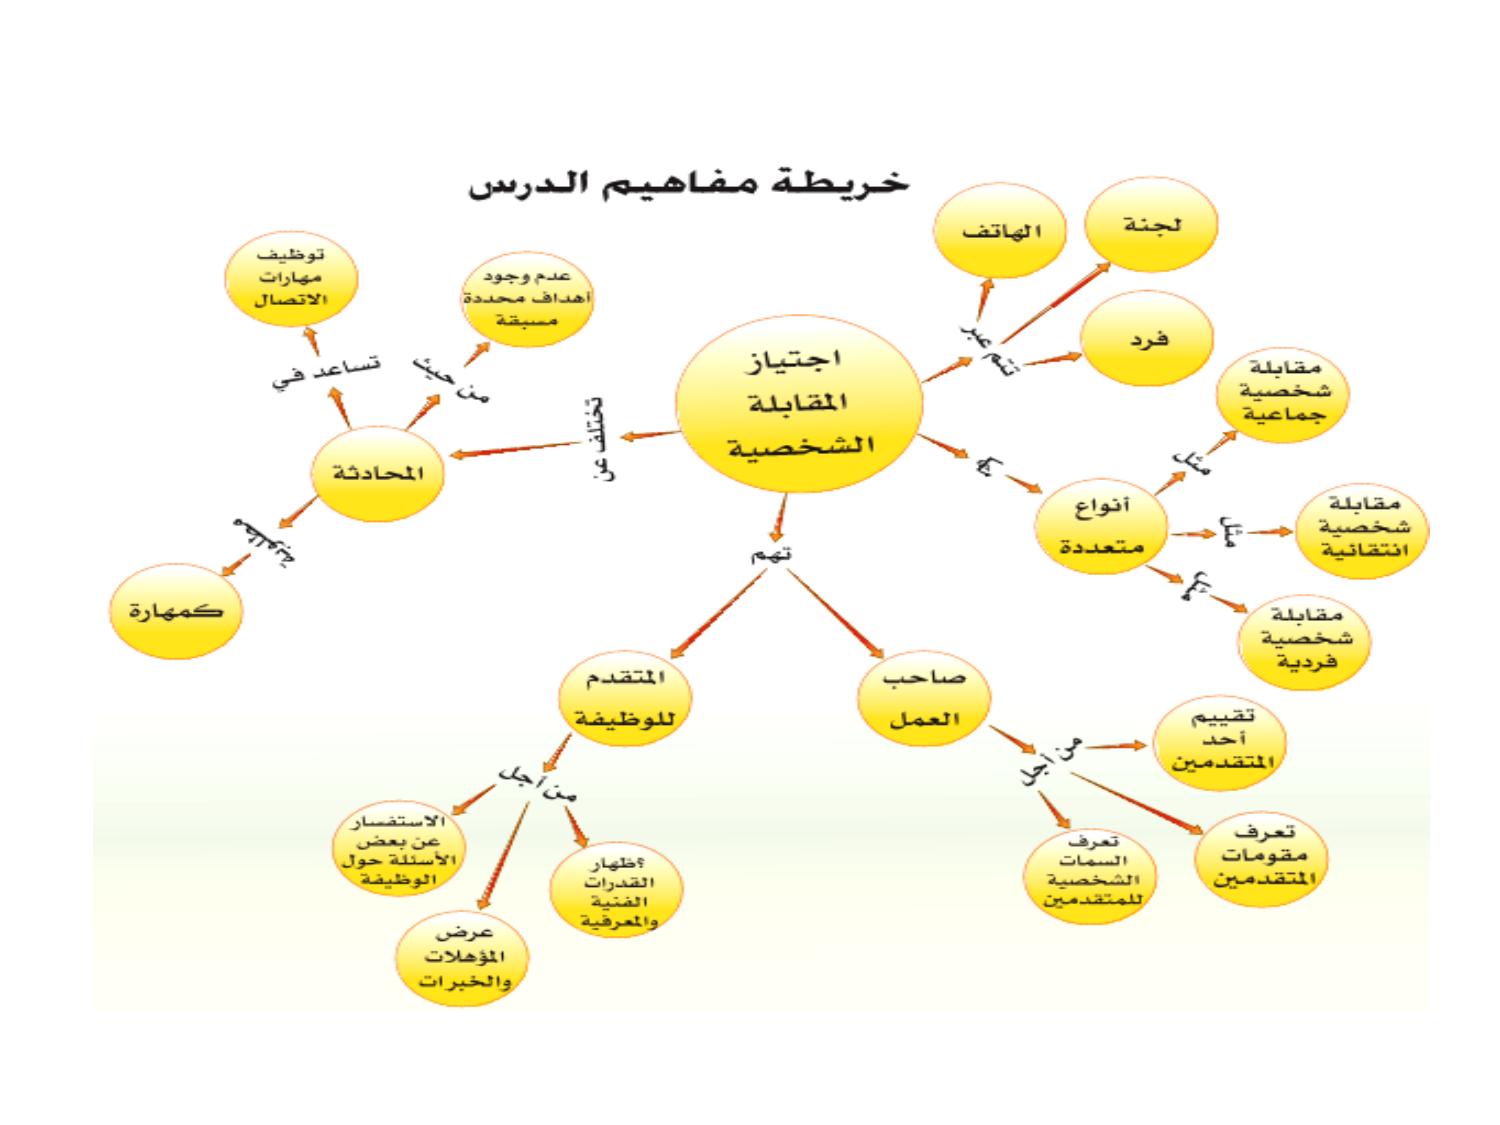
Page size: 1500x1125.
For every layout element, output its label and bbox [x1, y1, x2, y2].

picture [93, 151, 1430, 1012]
